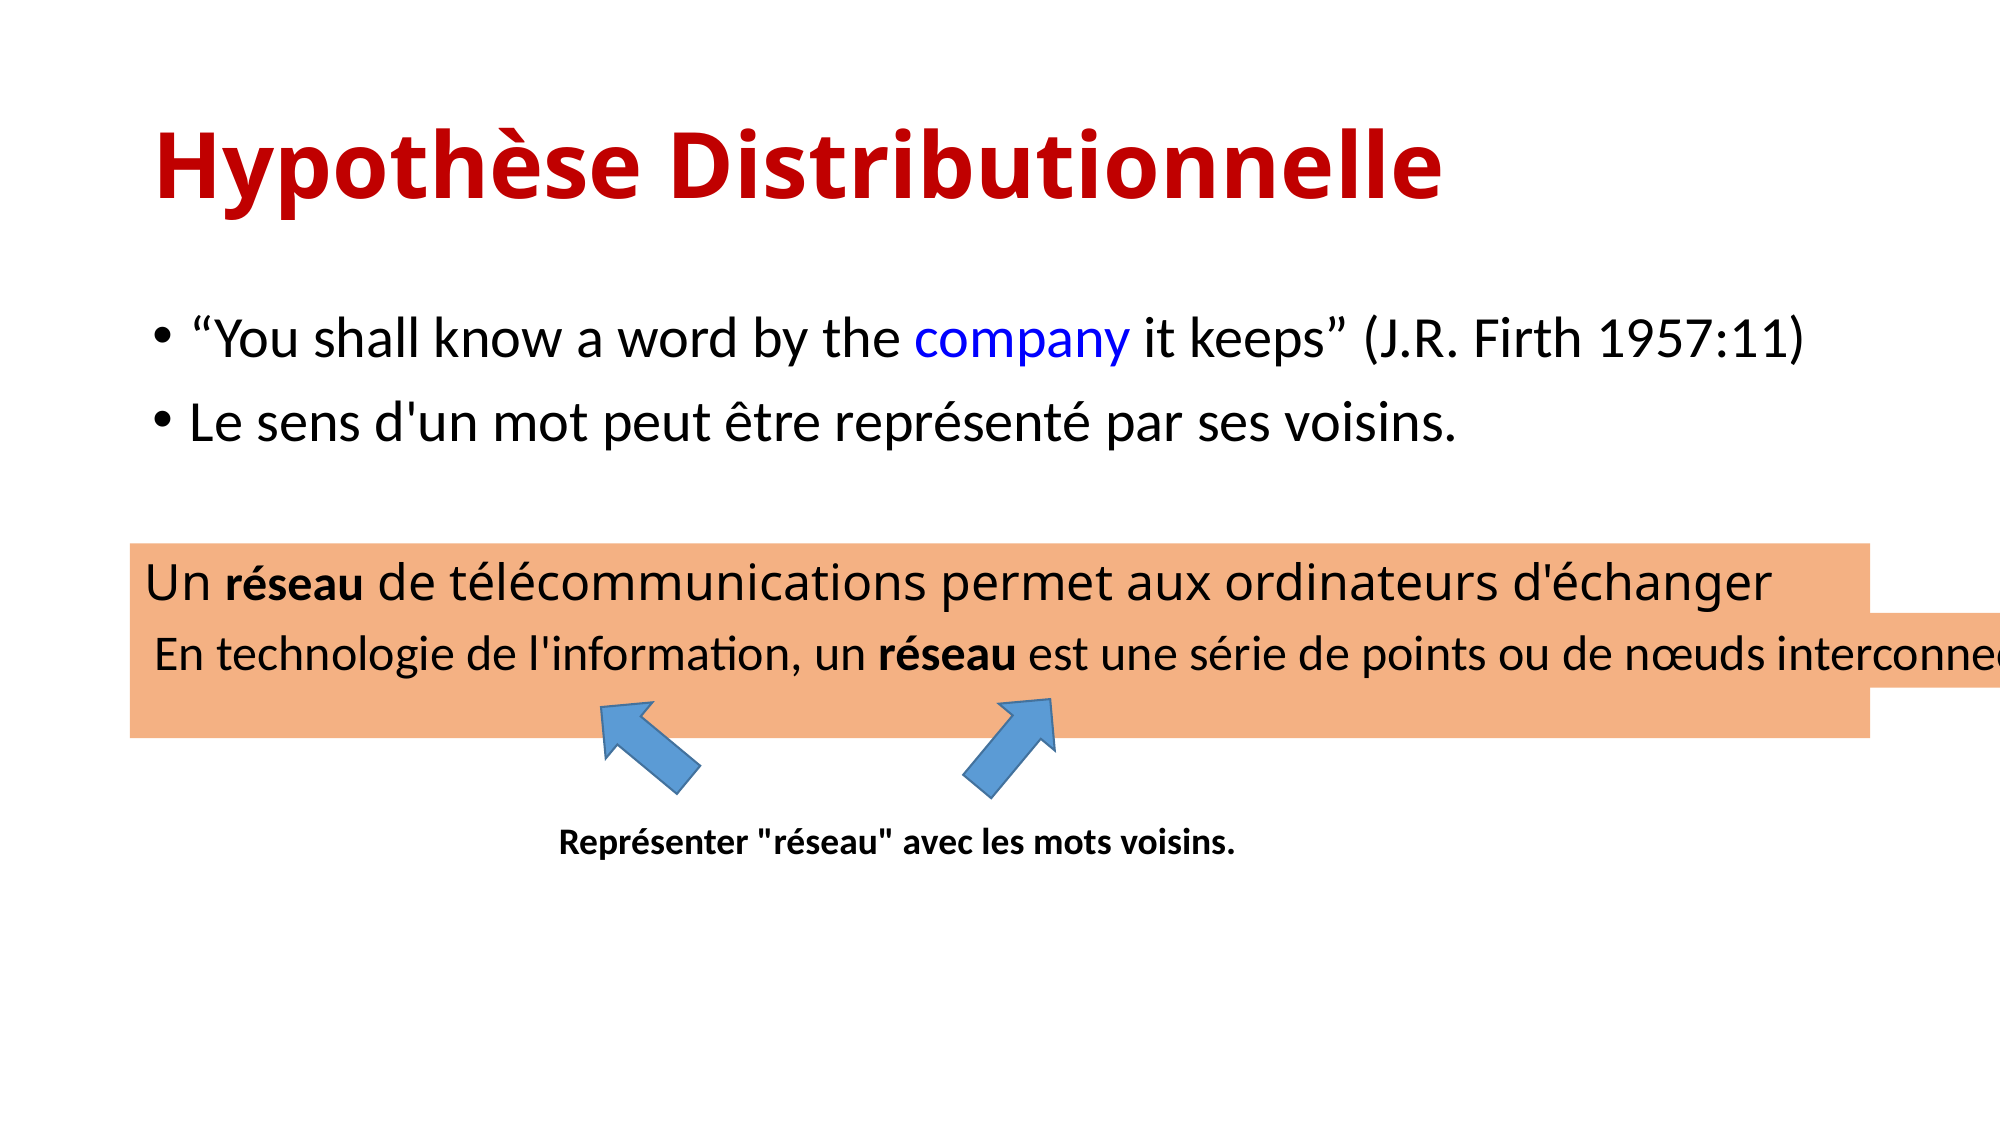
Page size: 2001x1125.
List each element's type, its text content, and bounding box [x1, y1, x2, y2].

text_box Représenter "réseau" avec les mots voisins. [544, 809, 1253, 870]
text_box [599, 701, 702, 796]
text_box [961, 697, 1057, 800]
title Hypothèse Distributionnelle [137, 59, 1863, 278]
list “You shall know a word by the company it keeps” (J.R. Firth 1957:11) Le sens d'un mot peut être représenté par ses voisins. [137, 299, 1863, 543]
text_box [129, 543, 2000, 689]
